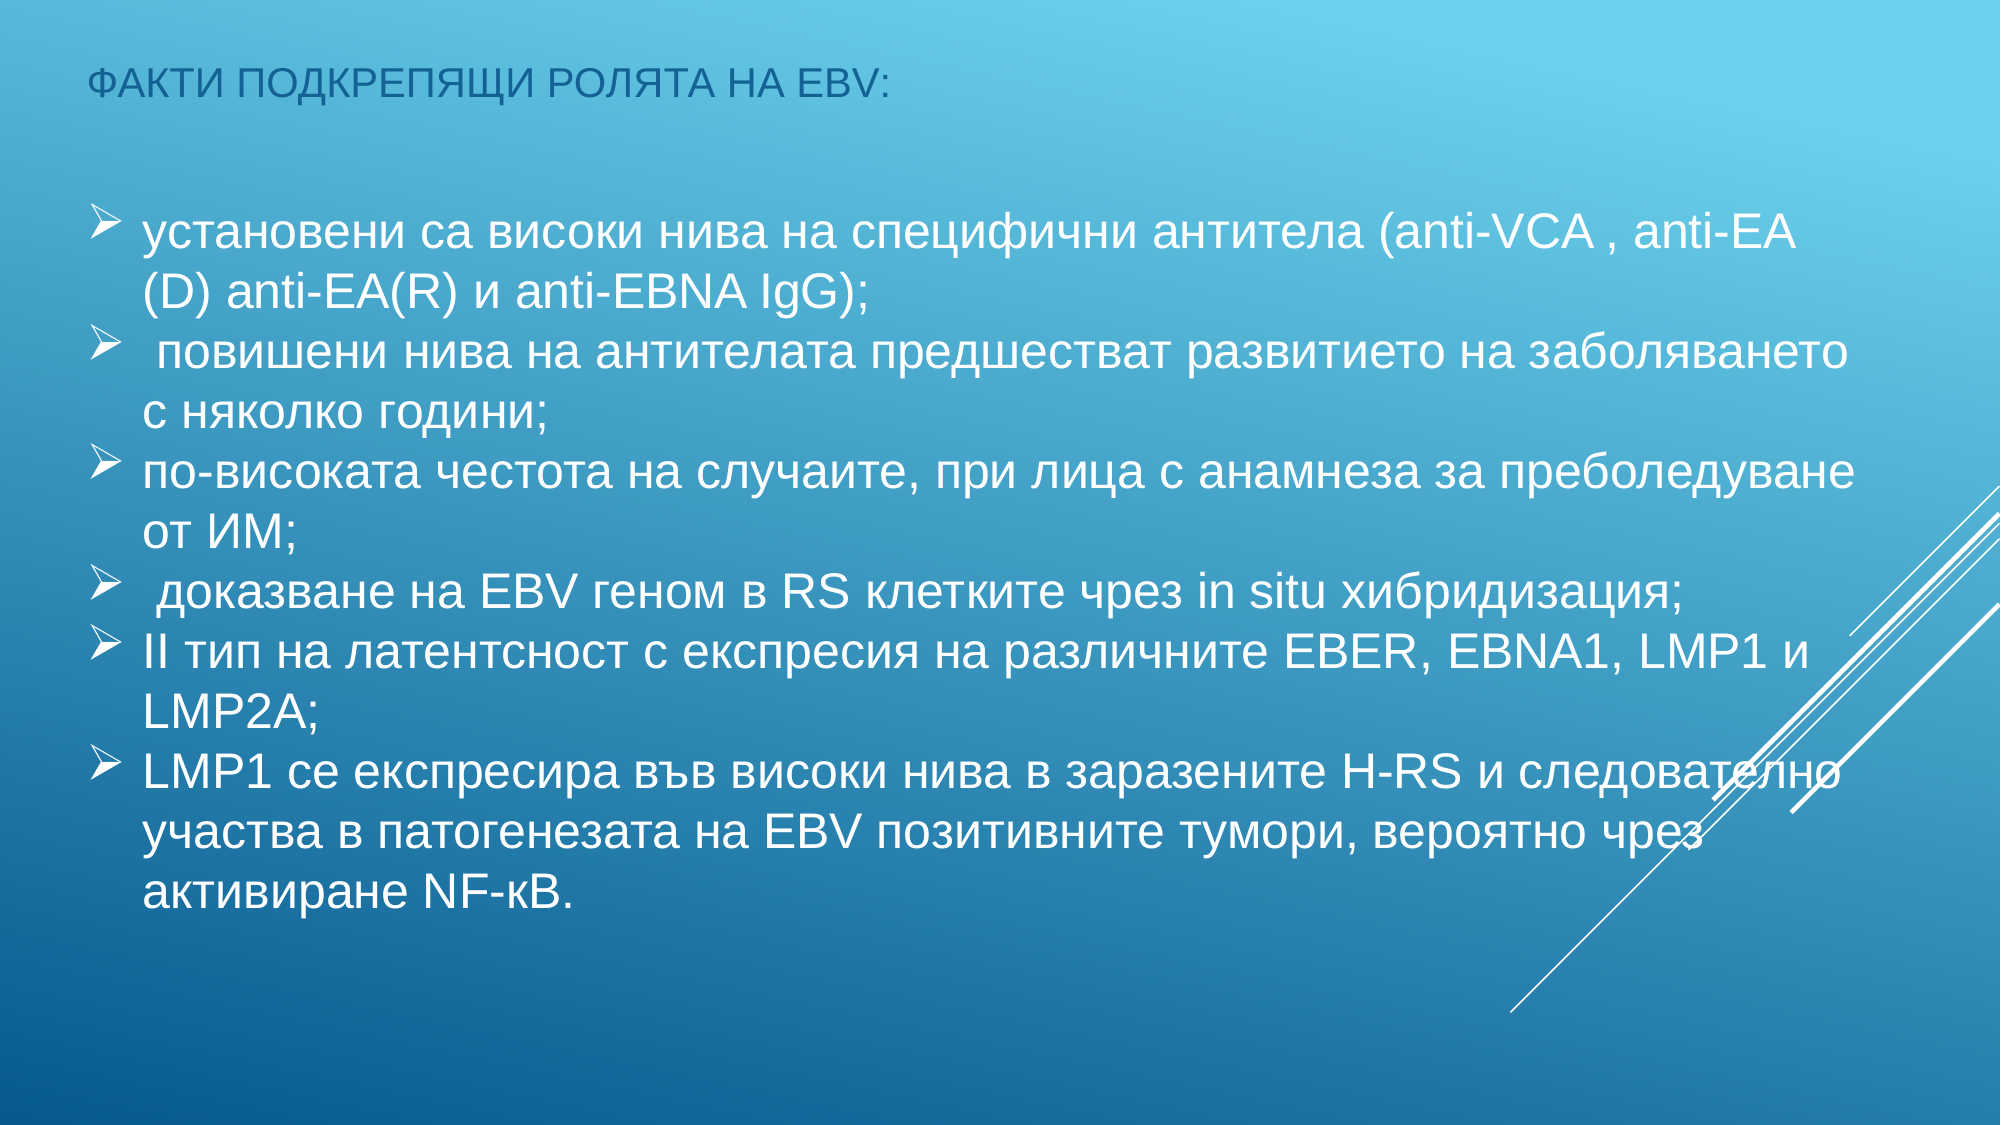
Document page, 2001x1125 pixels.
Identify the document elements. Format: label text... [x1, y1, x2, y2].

title Факти подкрепящи ролята на ЕBV: [71, 11, 1472, 114]
list [112, 113, 1973, 984]
text_box установени са високи нива на специфични антитела (anti-VCA , anti-EA (D) anti-EA(R) и anti-EBNA IgG); повишени нива на антителата предшестват развитието на заболяването с няколко години; по-високата честота на случаите, при лица с анамнеза за преболедуване от ИМ; доказване на EBV геном в RS клетките чрез in situ хибридизация; II тип на латентсност с експресия на различните EBER, EBNA1, LMP1 и LMP2A; LMP1 се експресира във високи нива в заразените H-RS и следователно участва в патогенезата на EBV позитивните тумори, вероятно чрез активиране NF-кВ. [71, 190, 1892, 976]
